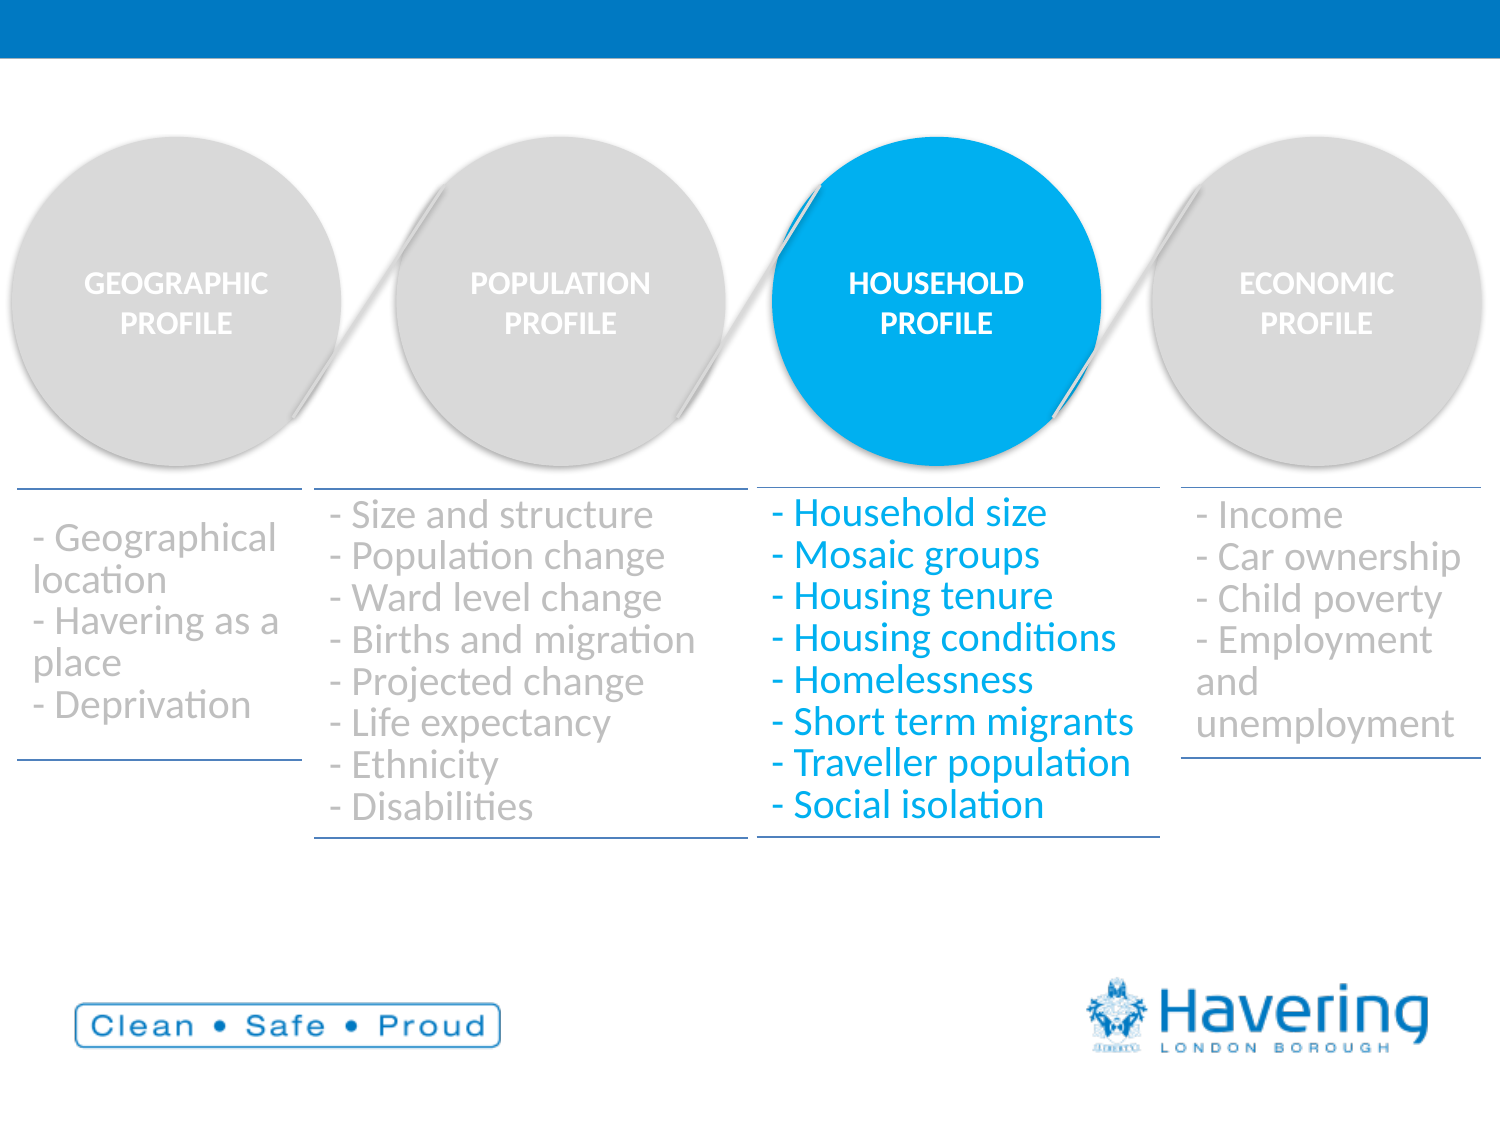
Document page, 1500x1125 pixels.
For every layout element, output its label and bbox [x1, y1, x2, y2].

text_box [11, 136, 1482, 467]
picture [0, 0, 1500, 1125]
